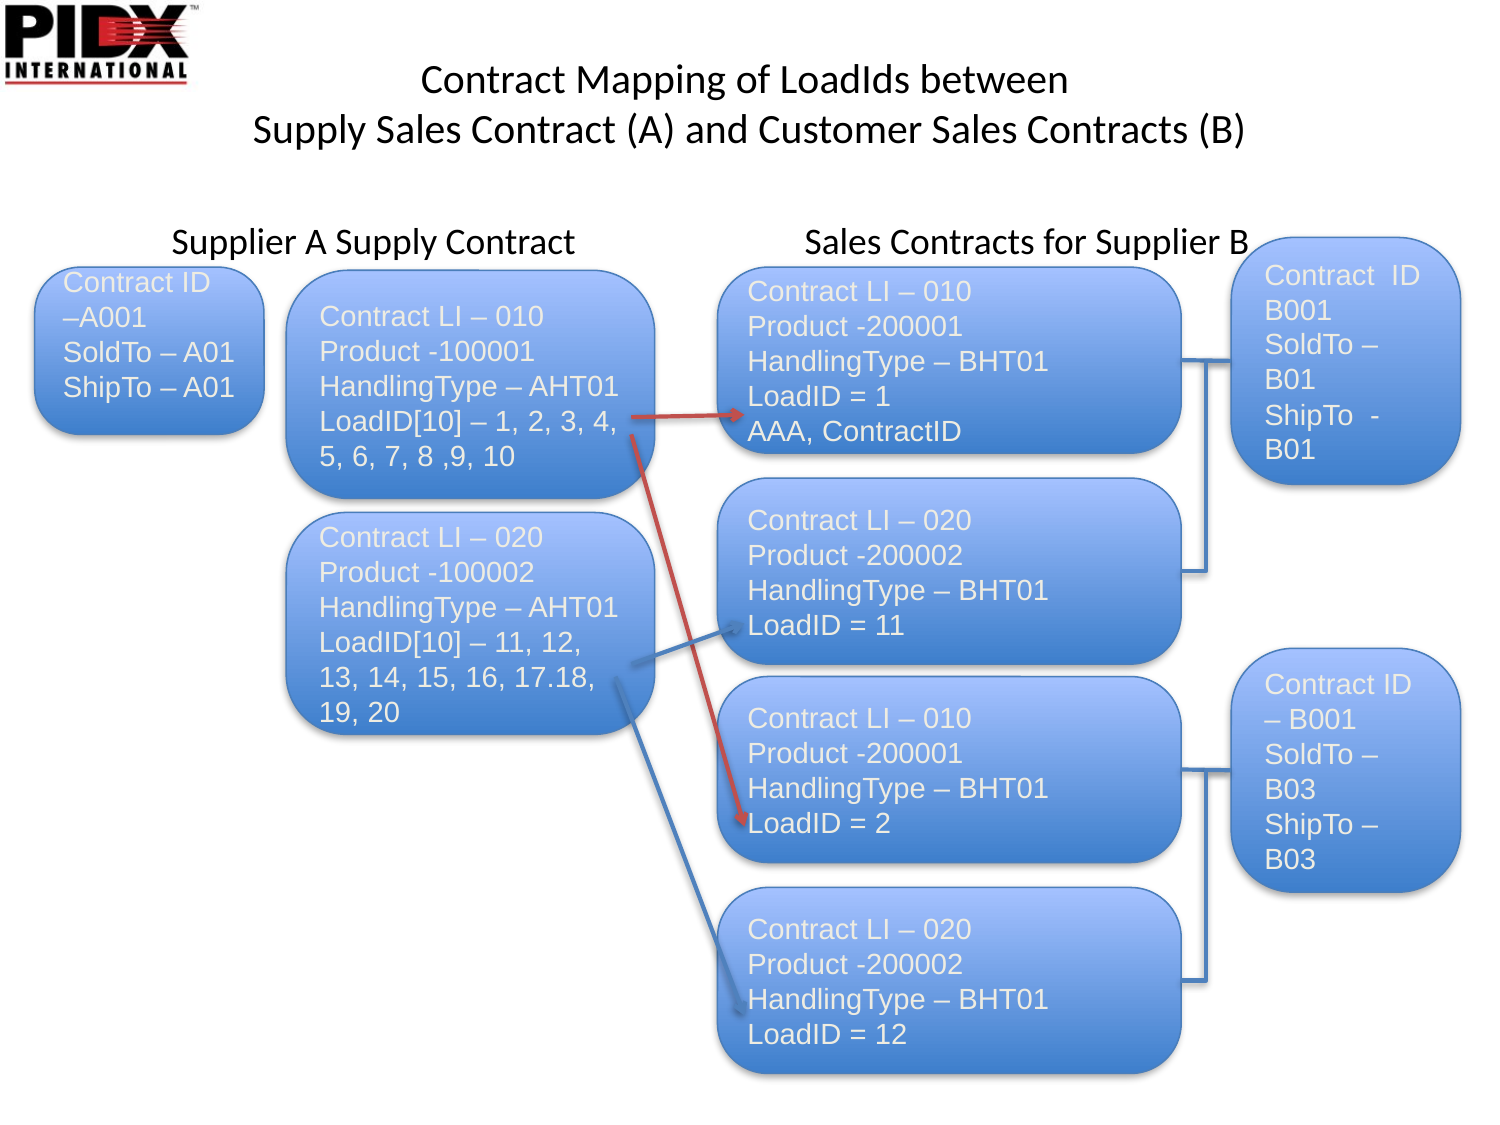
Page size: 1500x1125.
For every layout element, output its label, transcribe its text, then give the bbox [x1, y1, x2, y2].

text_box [1181, 770, 1232, 981]
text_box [1181, 360, 1232, 572]
text_box Contract ID – B001 SoldTo – B03 ShipTo – B03 [1230, 647, 1462, 893]
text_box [615, 676, 745, 1016]
text_box Contract ID –A001 SoldTo – A01 ShipTo – A01 [33, 266, 265, 436]
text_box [630, 623, 745, 665]
text_box Supplier A Supply Contract Sales Contracts for Supplier B [156, 209, 1266, 269]
title Contract Mapping of LoadIds between Supply Sales Contract (A) and Customer Sales Contracts (B) [75, 45, 1425, 158]
text_box Contract LI – 010 Product -200001 HandlingType – BHT01 LoadID = 1 AAA, ContractID [716, 269, 1182, 454]
text_box Contract LI – 020 Product -200002 HandlingType – BHT01 LoadID = 11 [749, 477, 1182, 665]
text_box Contract ID B001 SoldTo – B01 ShipTo -B01 [1230, 236, 1462, 486]
text_box Contract LI – 020 Product -200002 HandlingType – BHT01 LoadID = 12 [716, 886, 1182, 1075]
text_box Contract LI – 020 Product -100002 HandlingType – AHT01 LoadID[10] – 11, 12, 13, 14, 15, 16, 17.18, 19, 20 [285, 511, 625, 736]
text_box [630, 434, 745, 623]
picture [0, 0, 205, 92]
text_box Contract LI – 010 Product -100001 HandlingType – AHT01 LoadID[10] – 1, 2, 3, 4, 5, 6, 7, 8 ,9, 10 [285, 269, 656, 500]
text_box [630, 414, 745, 418]
text_box Contract LI – 010 Product -200001 HandlingType – BHT01 LoadID = 2 [749, 675, 1182, 864]
